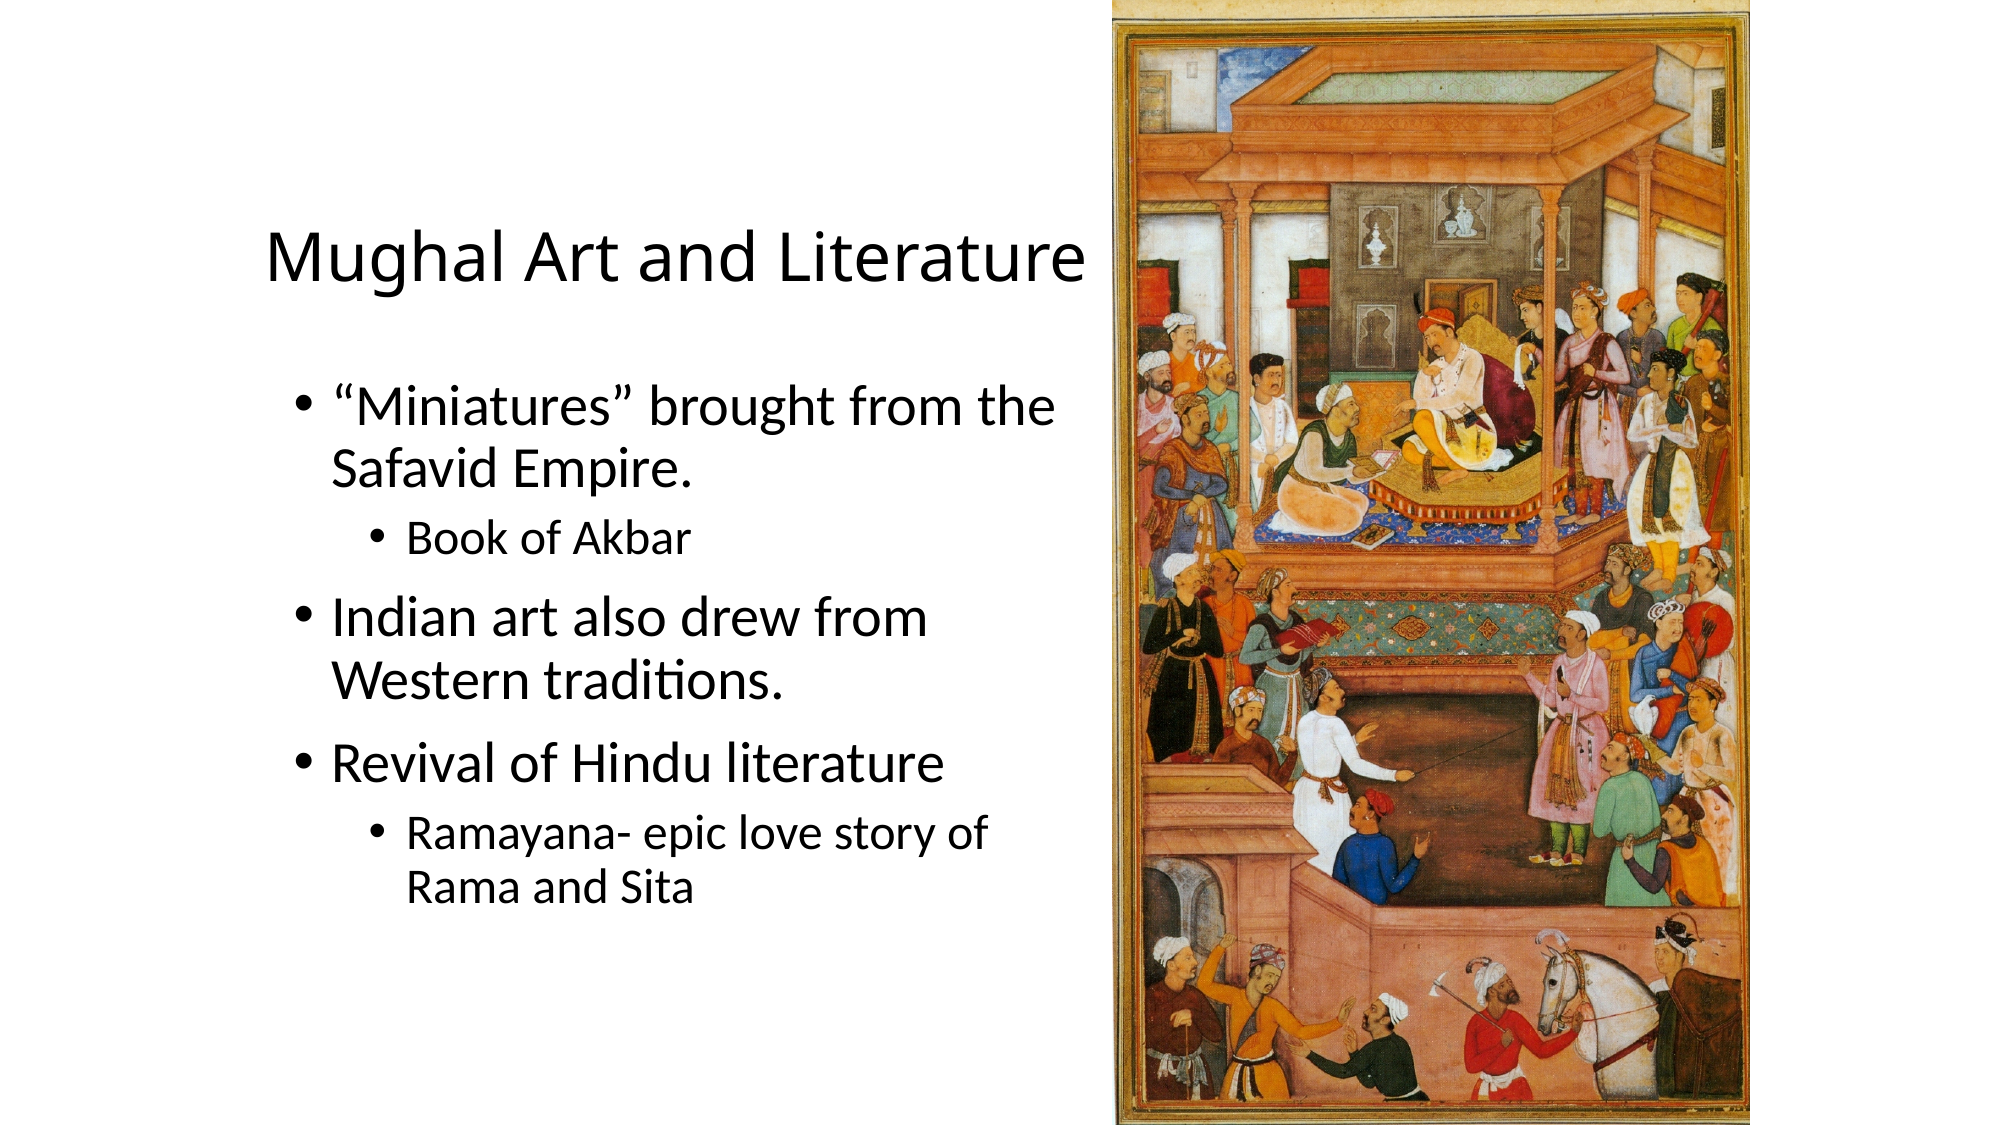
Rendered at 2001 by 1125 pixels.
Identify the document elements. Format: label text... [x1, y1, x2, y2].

title Mughal Art and Literature [249, 184, 1112, 335]
picture [1112, 0, 1750, 1125]
list “Miniatures” brought from the Safavid Empire. Book of Akbar Indian art also drew from Western traditions. Revival of Hindu literature Ramayana- epic love story of Rama and Sita [278, 367, 1073, 1089]
